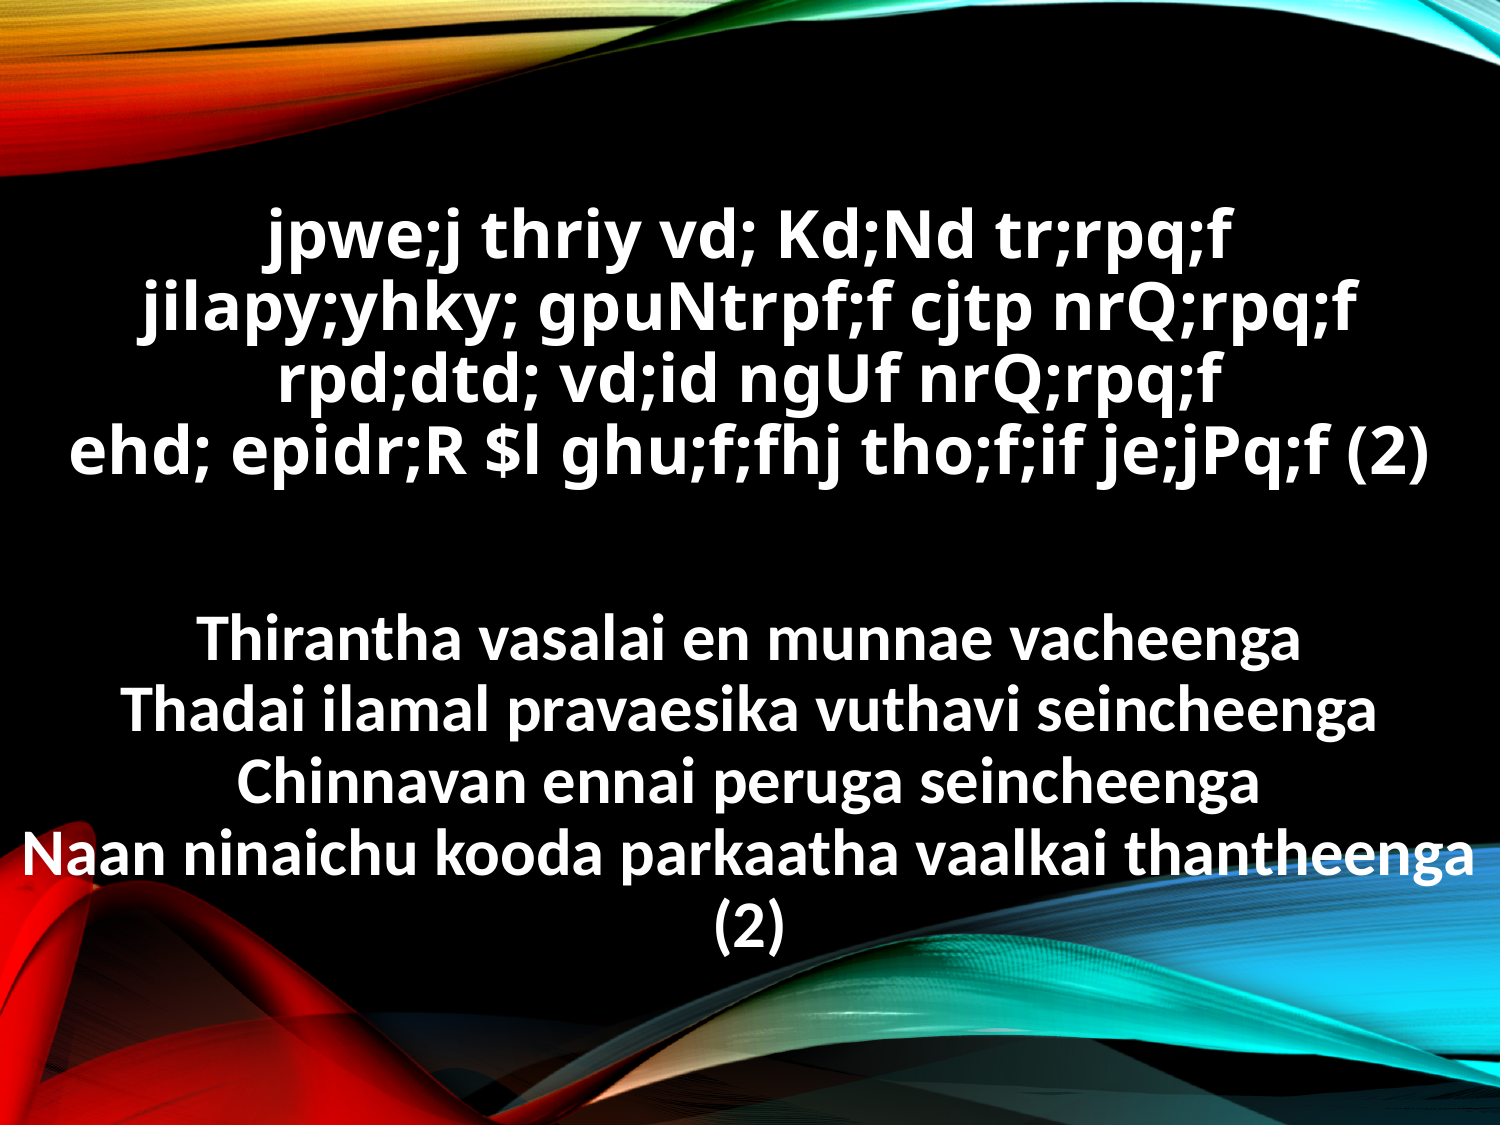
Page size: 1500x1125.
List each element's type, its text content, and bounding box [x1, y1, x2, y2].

subtitle jpwe;j thriy vd; Kd;Nd tr;rpq;f jilapy;yhky; gpuNtrpf;f cjtp nrQ;rpq;f rpd;dtd; vd;id ngUf nrQ;rpq;f ehd; epidr;R $l ghu;f;fhj tho;f;if je;jPq;f (2) Thirantha vasalai en munnae vacheenga Thadai ilamal pravaesika vuthavi seincheenga Chinnavan ennai peruga seincheenga Naan ninaichu kooda parkaatha vaalkai thantheenga (2) [0, 0, 1500, 1125]
